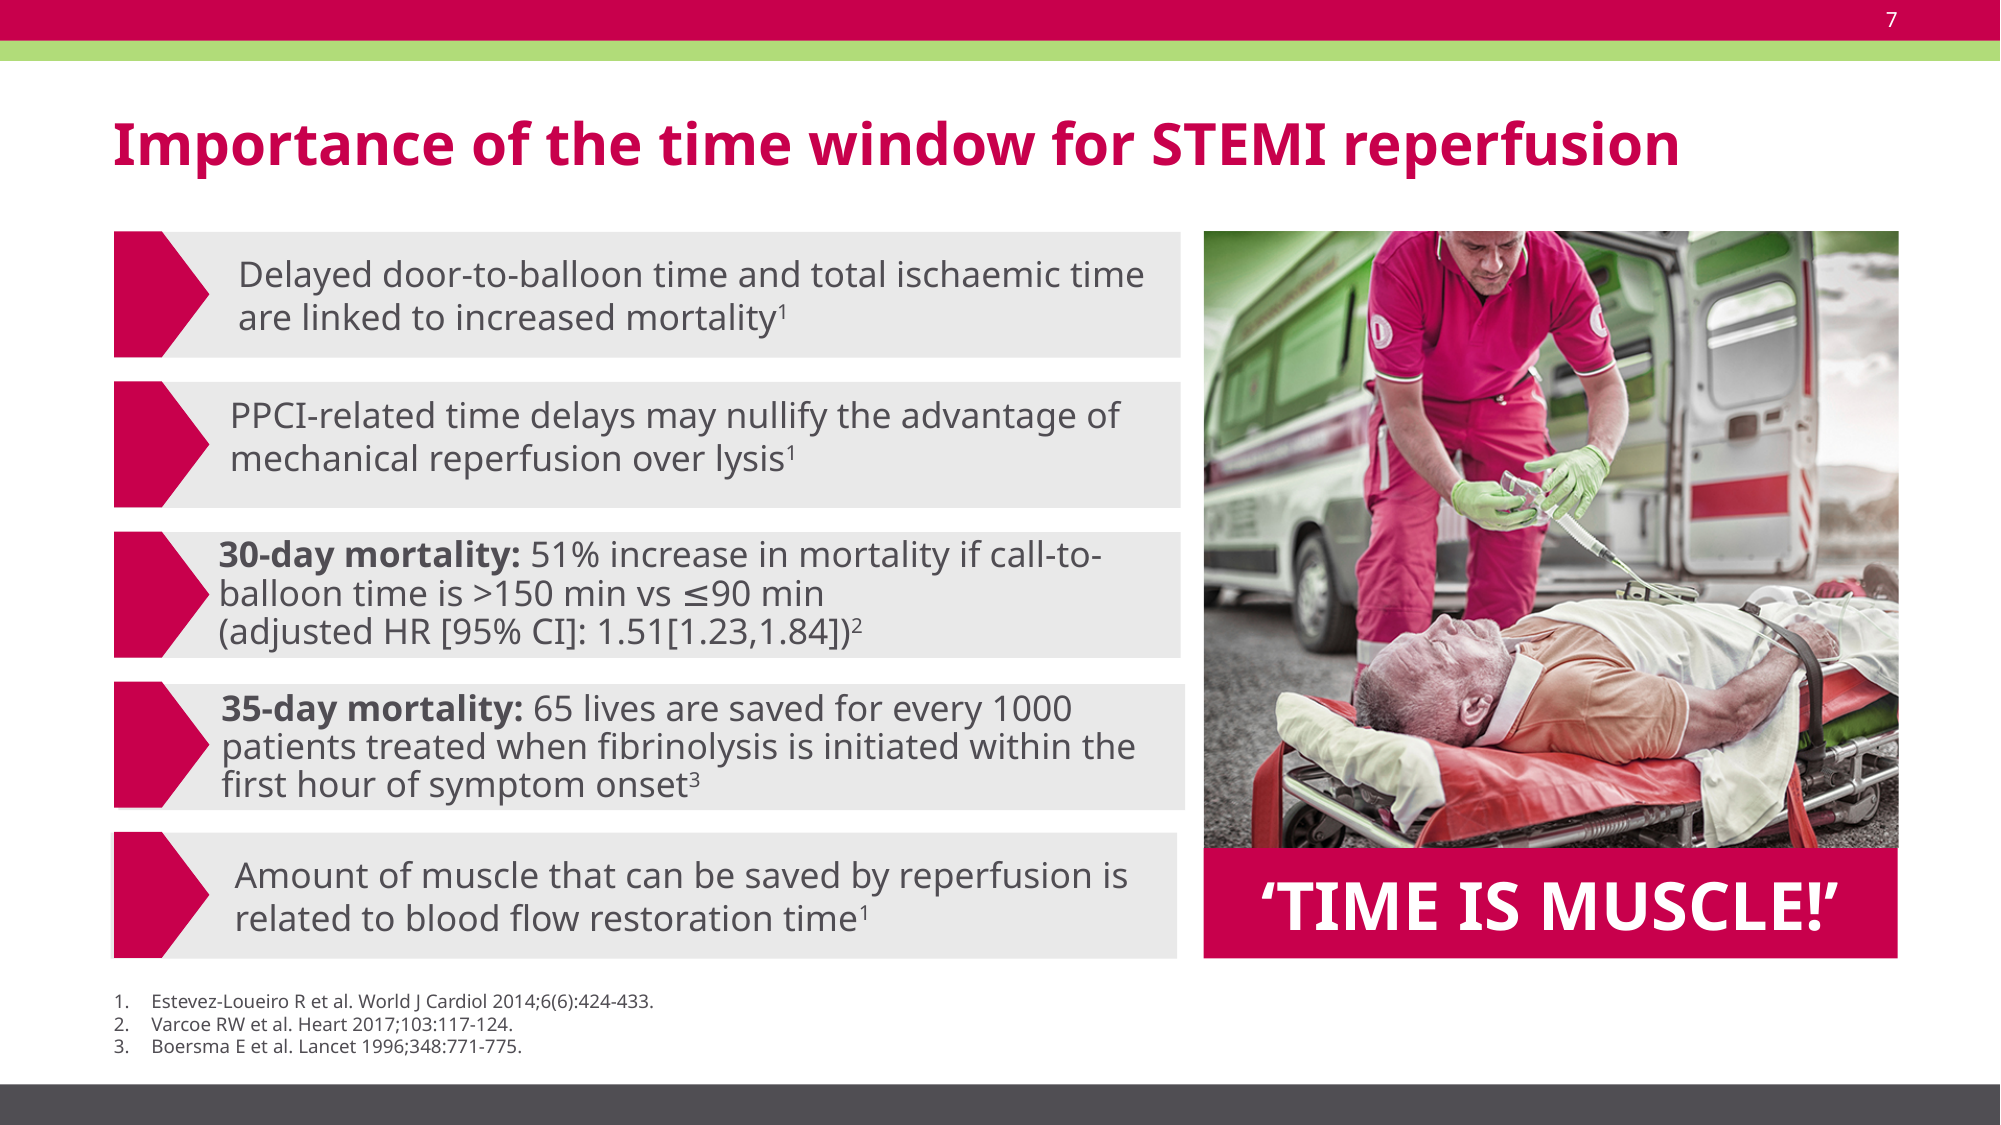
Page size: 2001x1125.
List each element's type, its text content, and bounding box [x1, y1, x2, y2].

text_box Delayed door-to-balloon time and total ischaemic time are linked to increased mortality1 [163, 231, 1182, 359]
text_box 30-day mortality: 51% increase in mortality if call-to-balloon time is >150 min vs ≤90 min (adjusted HR [95% CI]: 1.51[1.23,1.84])2 [218, 531, 1166, 658]
text_box 35-day mortality: 65 lives are saved for every 1000 patients treated when fibrinolysis is initiated within the first hour of symptom onset3 [221, 685, 1169, 811]
text_box [113, 530, 211, 659]
footer Estevez-Loueiro R et al. World J Cardiol 2014;6(6):424-433. Varcoe RW et al. Heart 2017;103:117-124. Boersma E et al. Lancet 1996;348:771-775. [114, 970, 1898, 1077]
text_box [113, 830, 211, 959]
text_box [113, 680, 211, 809]
text_box [163, 531, 1182, 659]
title Importance of the time window for STEMI reperfusion [114, 73, 1898, 221]
picture [1203, 231, 1899, 849]
text_box Amount of muscle that can be saved by reperfusion is related to blood flow restoration time1 [110, 832, 1178, 960]
text_box [113, 230, 211, 359]
slide_number 7 [1821, 7, 1898, 33]
text_box PPCI-related time delays may nullify the advantage of mechanical reperfusion over lysis1 [214, 385, 1157, 486]
text_box ‘TIME IS MUSCLE!’ [1203, 849, 1898, 959]
text_box [113, 380, 211, 509]
text_box [117, 683, 1186, 811]
text_box [163, 381, 1182, 509]
